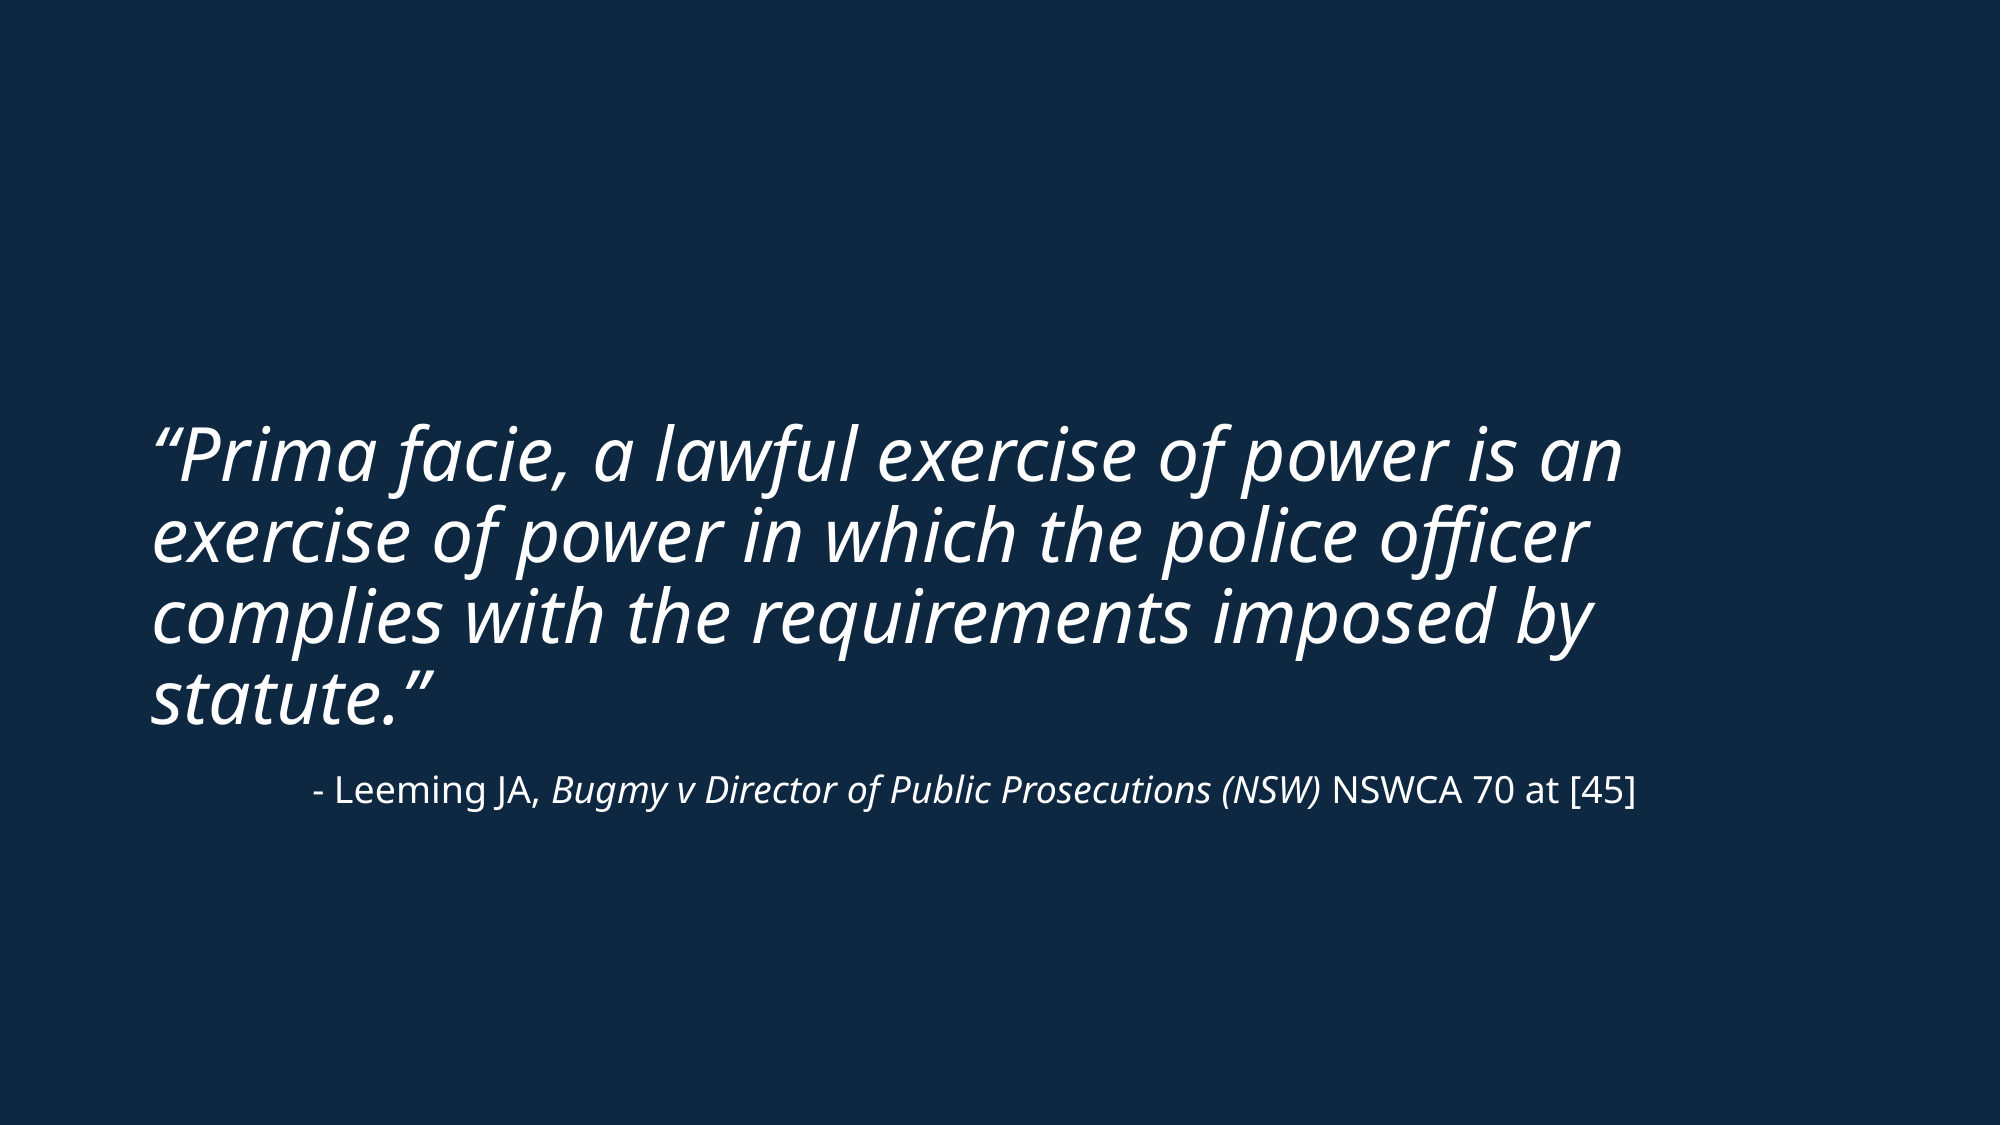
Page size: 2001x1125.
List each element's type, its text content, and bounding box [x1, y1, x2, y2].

title “Prima facie, a lawful exercise of power is an exercise of power in which the police officer complies with the requirements imposed by statute.” [136, 280, 1862, 749]
list - Leeming JA, Bugmy v Director of Public Prosecutions (NSW) NSWCA 70 at [45] [136, 752, 1862, 999]
